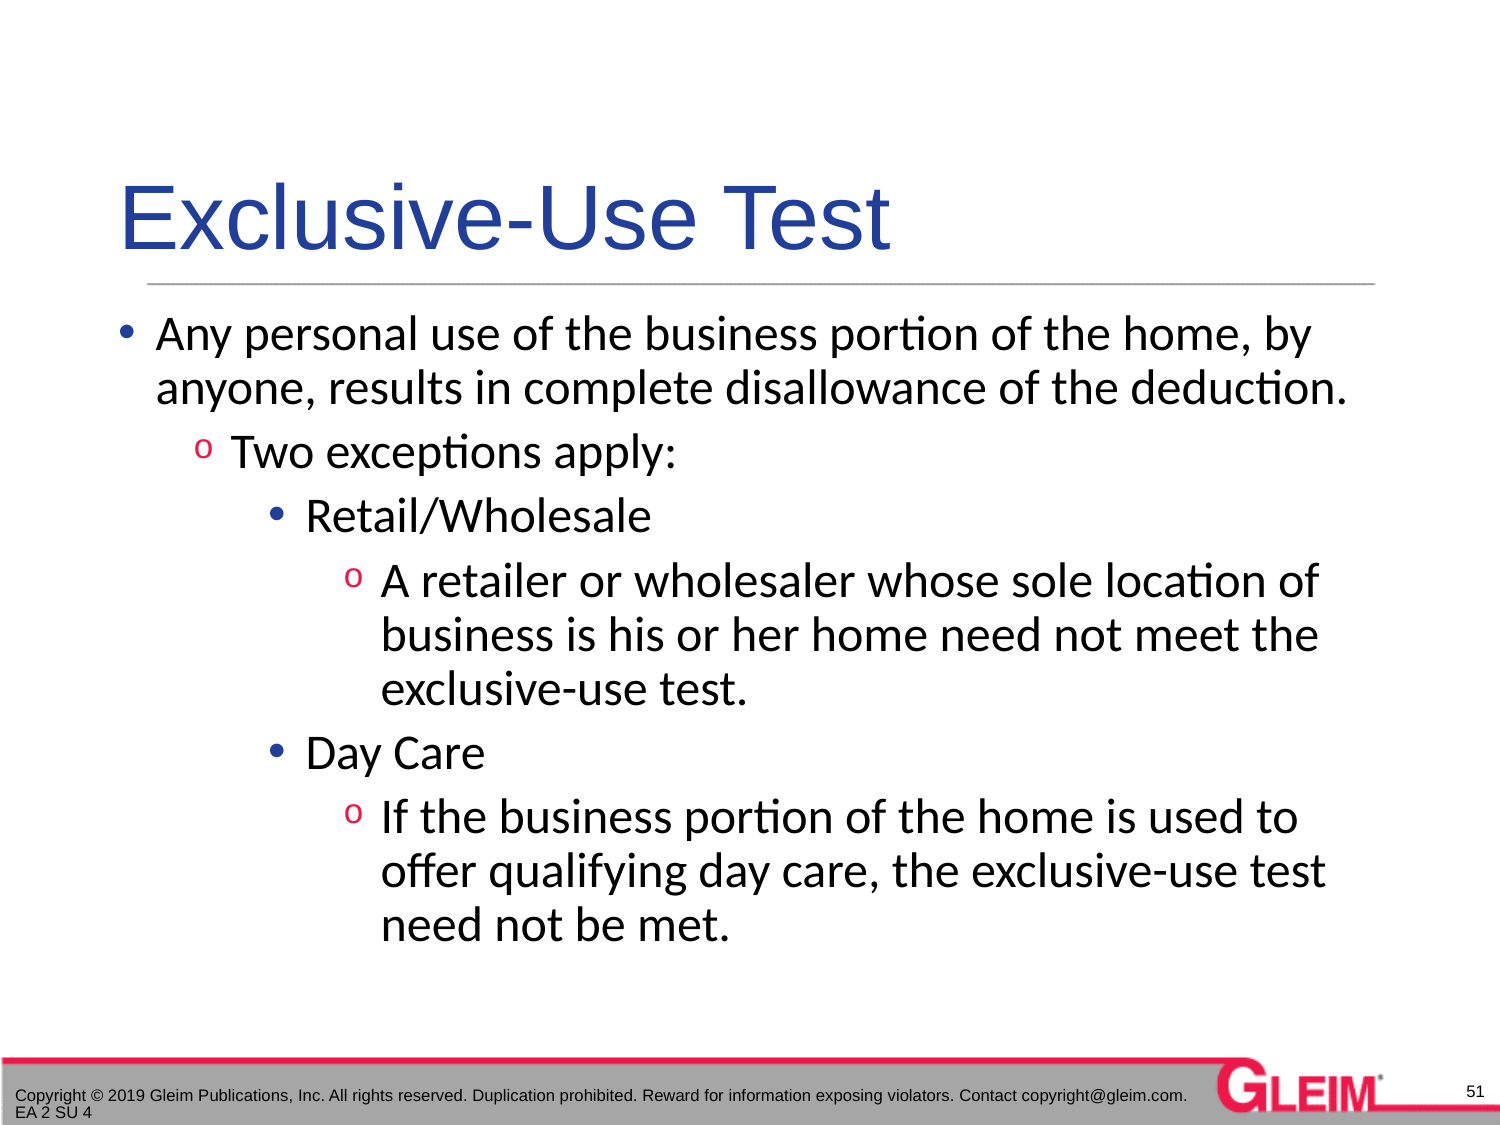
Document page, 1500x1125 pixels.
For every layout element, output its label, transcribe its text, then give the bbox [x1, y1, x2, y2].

title Exclusive-Use Test [103, 59, 1397, 278]
footer Copyright © 2019 Gleim Publications, Inc. All rights reserved. Duplication prohibited. Reward for information exposing violators. Contact copyright@gleim.com. EA 2 SU 4 [0, 1065, 1218, 1125]
picture [0, 0, 1500, 1125]
slide_number 51 [1428, 1060, 1500, 1121]
list Any personal use of the business portion of the home, by anyone, results in complete disallowance of the deduction. Two exceptions apply: Retail/Wholesale A retailer or wholesaler whose sole location of business is his or her home need not meet the exclusive-use test. Day Care If the business portion of the home is used to offer qualifying day care, the exclusive-use test need not be met. [103, 299, 1397, 1061]
